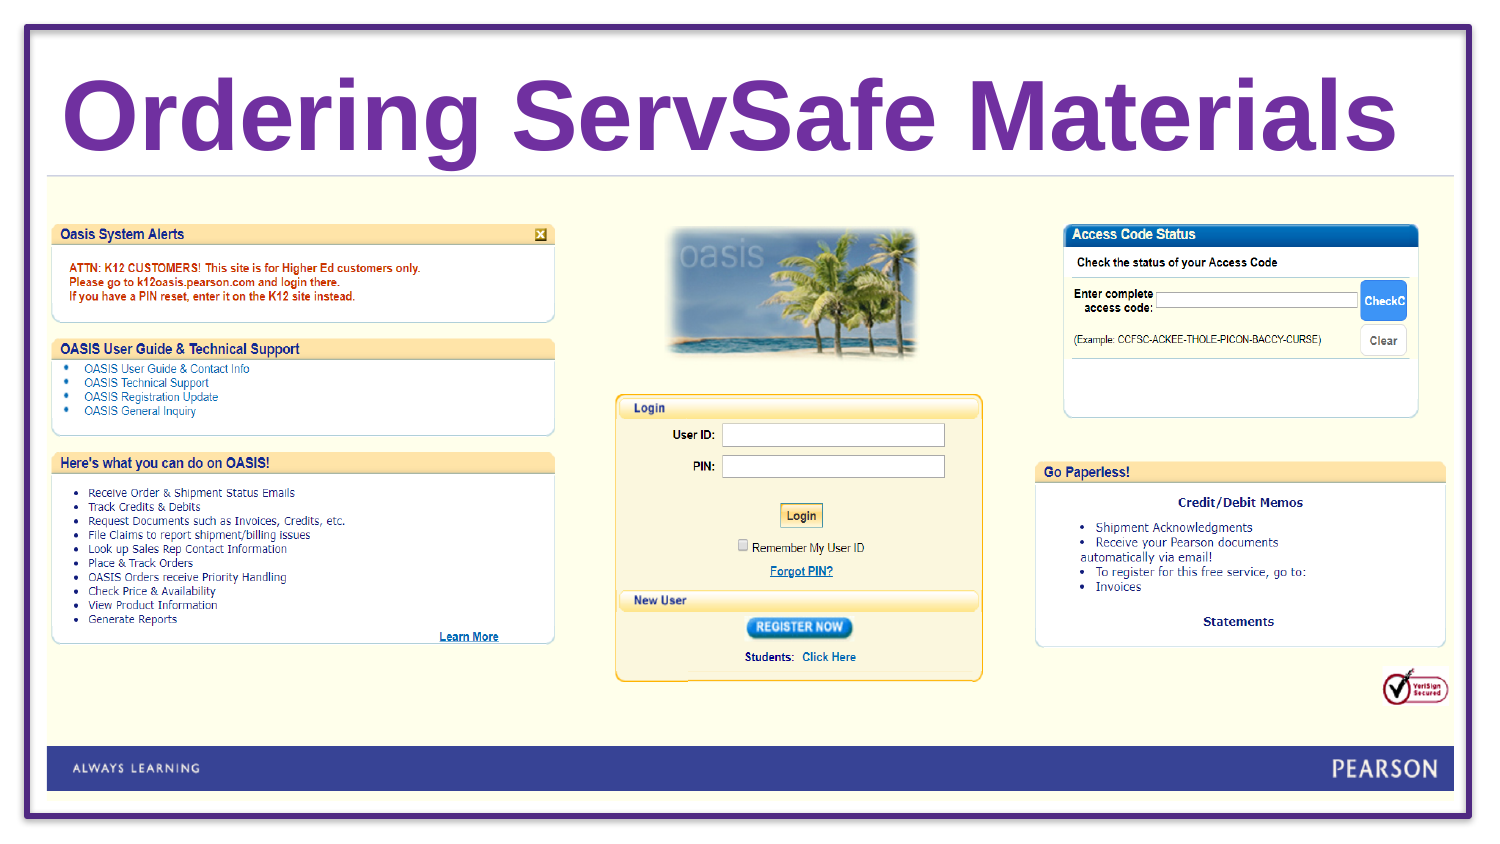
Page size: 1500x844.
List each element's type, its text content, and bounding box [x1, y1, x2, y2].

picture [46, 174, 1455, 801]
title Ordering ServSafe Materials [46, 45, 1442, 174]
